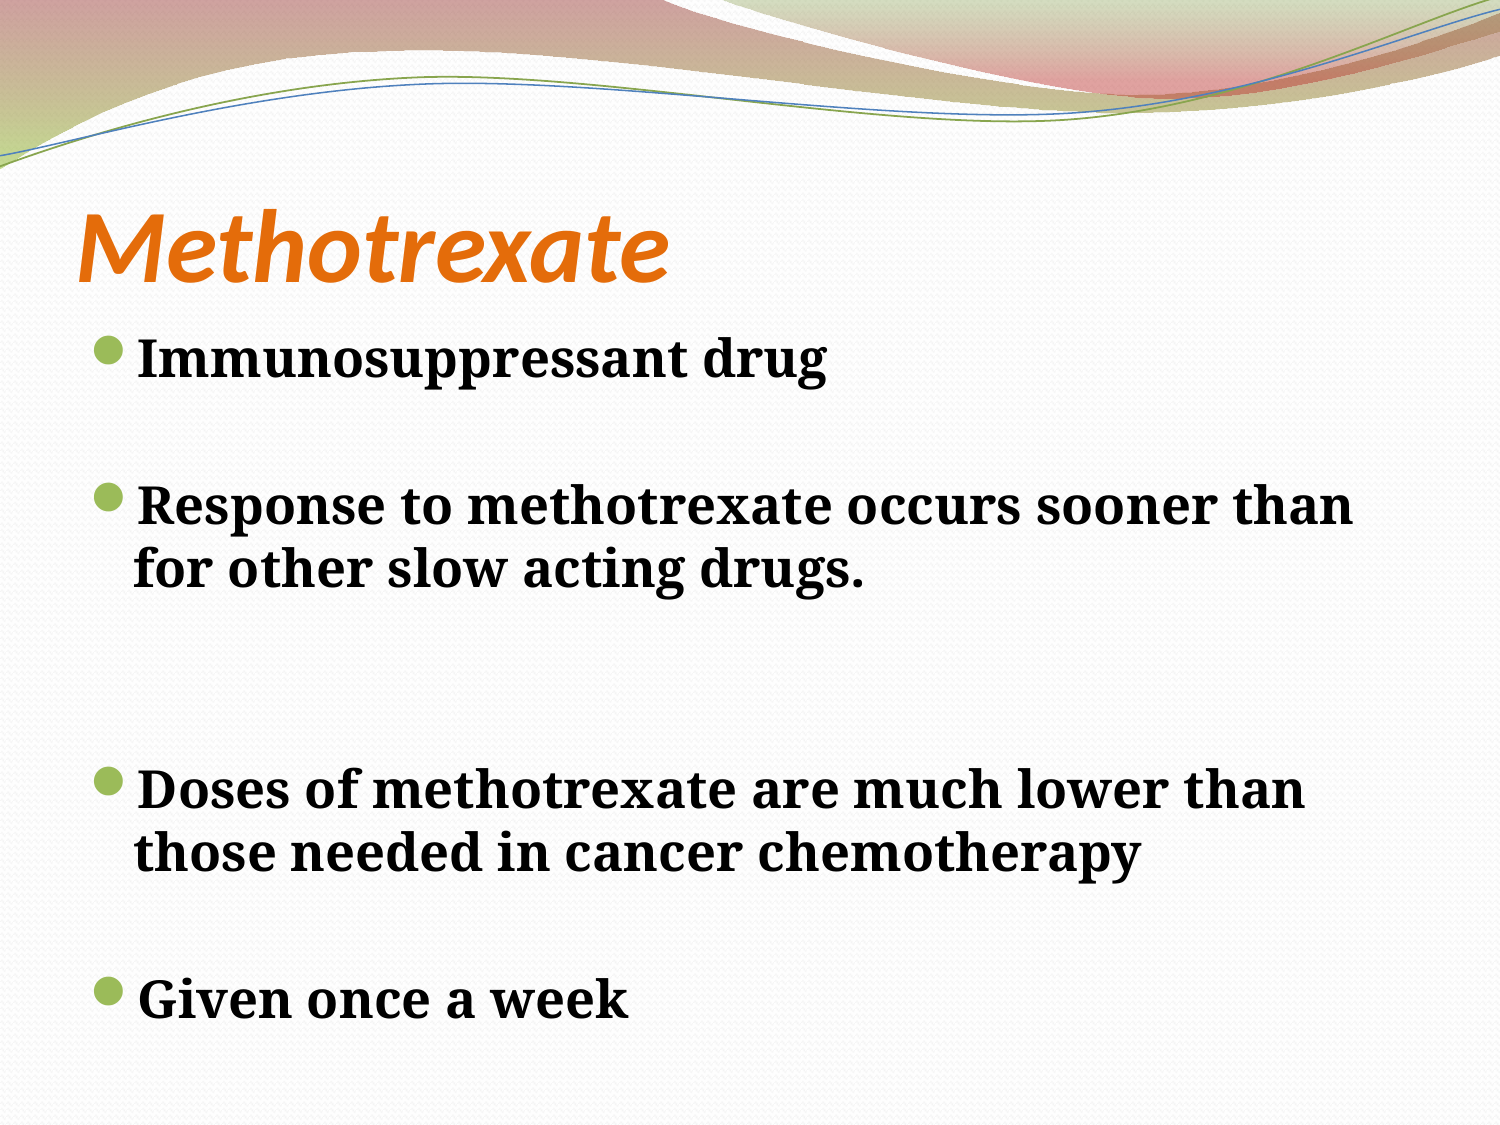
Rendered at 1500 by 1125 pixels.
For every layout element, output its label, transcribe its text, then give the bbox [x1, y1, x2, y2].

title Methotrexate [75, 115, 1425, 303]
list Immunosuppressant drug Response to methotrexate occurs sooner than for other slow acting drugs. Doses of methotrexate are much lower than those needed in cancer chemotherapy Given once a week [75, 317, 1425, 1038]
